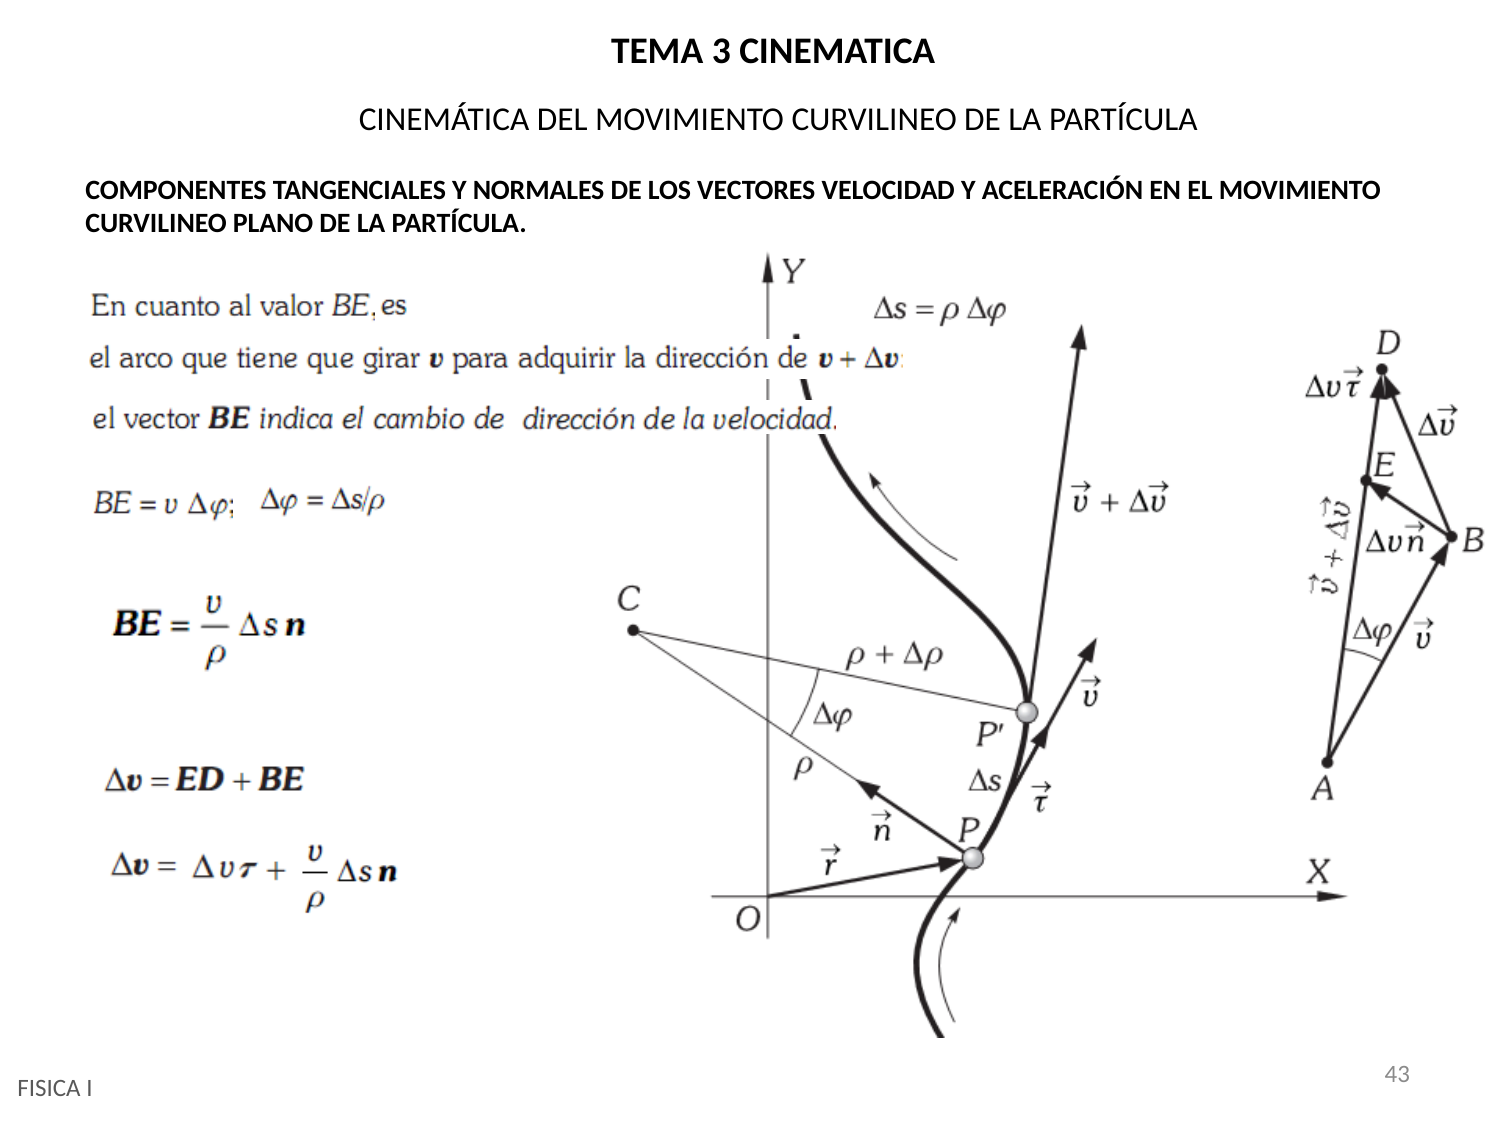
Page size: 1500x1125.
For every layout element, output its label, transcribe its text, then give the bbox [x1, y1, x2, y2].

picture [93, 398, 510, 435]
picture [93, 562, 329, 690]
slide_number 43 [1074, 1047, 1425, 1103]
picture [81, 234, 1500, 1038]
picture [257, 480, 387, 520]
title TEMA 3 CINEMATICA [135, 7, 1411, 90]
picture [91, 751, 323, 813]
footer FISICA I [0, 1058, 111, 1115]
picture [298, 833, 411, 921]
picture [188, 840, 288, 890]
picture [95, 833, 182, 897]
text_box COMPONENTES TANGENCIALES Y NORMALES DE LOS VECTORES VELOCIDAD Y ACELERACIÓN EN EL MOVIMIENTO CURVILINEO PLANO DE LA PARTÍCULA. [70, 164, 1430, 247]
picture [93, 480, 234, 523]
picture [81, 280, 413, 327]
subtitle CINEMÁTICA DEL MOVIMIENTO CURVILINEO DE LA PARTÍCULA [253, 90, 1304, 149]
